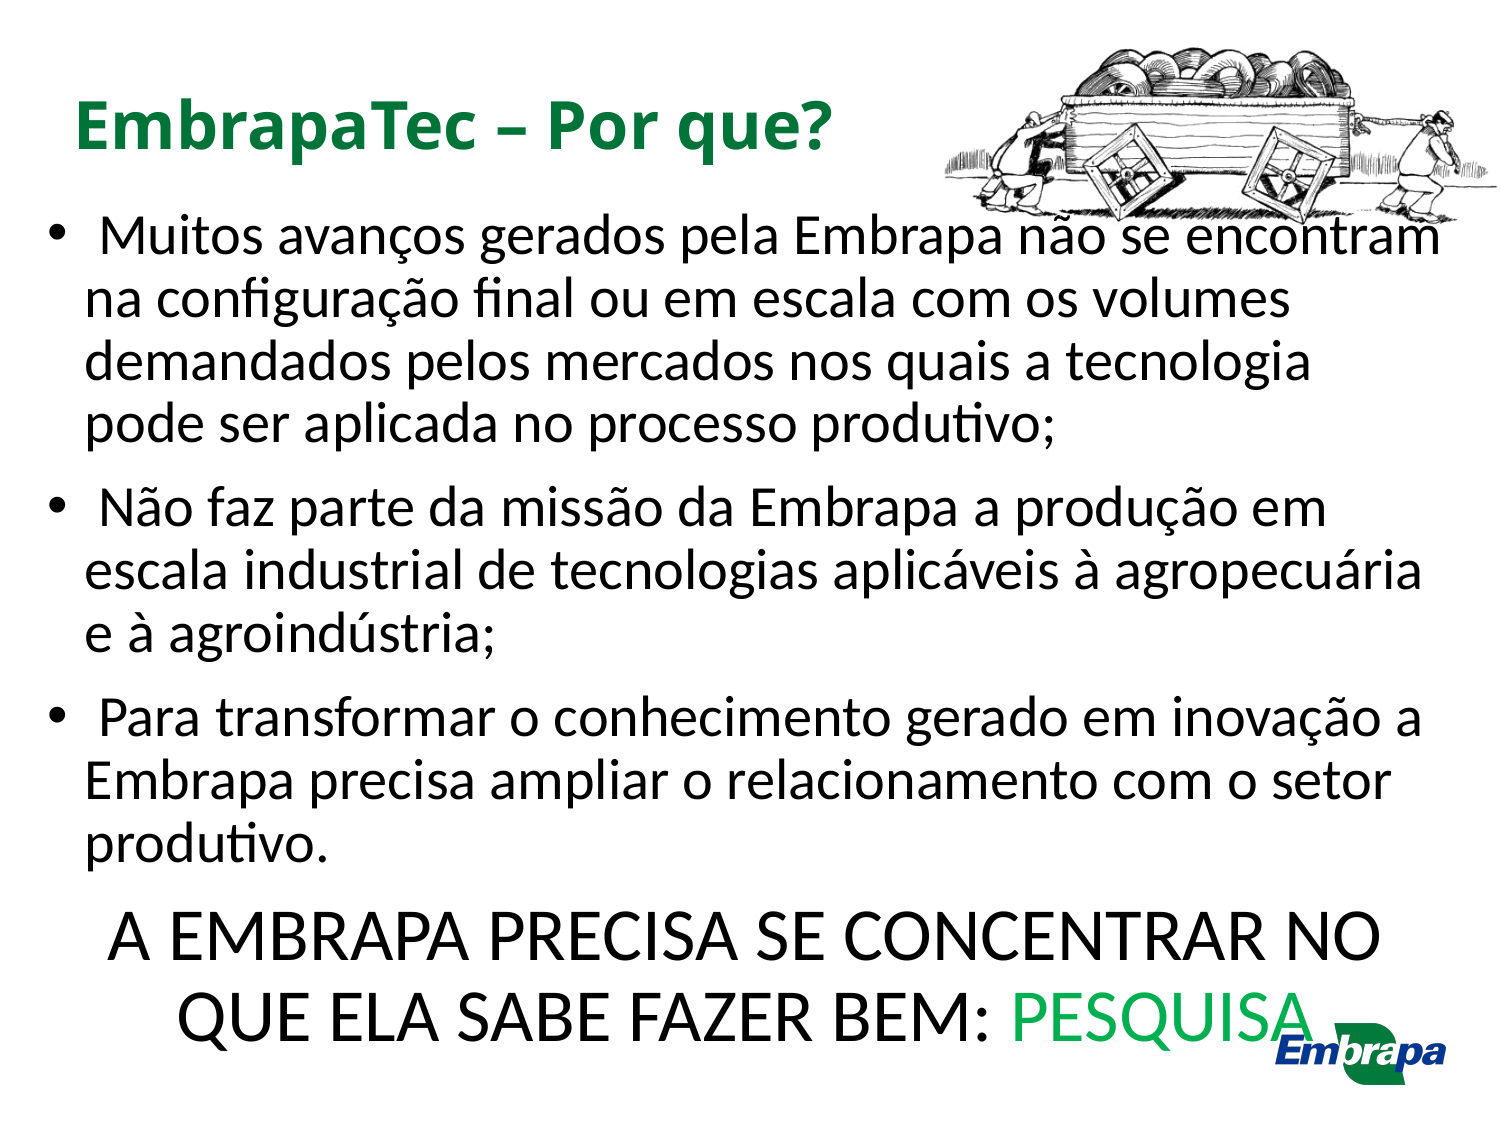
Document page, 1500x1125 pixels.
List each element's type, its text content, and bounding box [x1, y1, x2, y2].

picture [1275, 1023, 1446, 1085]
picture [940, 38, 1500, 239]
list Muitos avanços gerados pela Embrapa não se encontram na configuração final ou em escala com os volumes demandados pelos mercados nos quais a tecnologia pode ser aplicada no processo produtivo; Não faz parte da missão da Embrapa a produção em escala industrial de tecnologias aplicáveis à agropecuária e à agroindústria; Para transformar o conhecimento gerado em inovação a Embrapa precisa ampliar o relacionamento com o setor produtivo. A EMBRAPA PRECISA SE CONCENTRAR NO QUE ELA SABE FAZER BEM: PESQUISA [32, 196, 1459, 856]
title EmbrapaTec – Por que? [58, 59, 940, 196]
